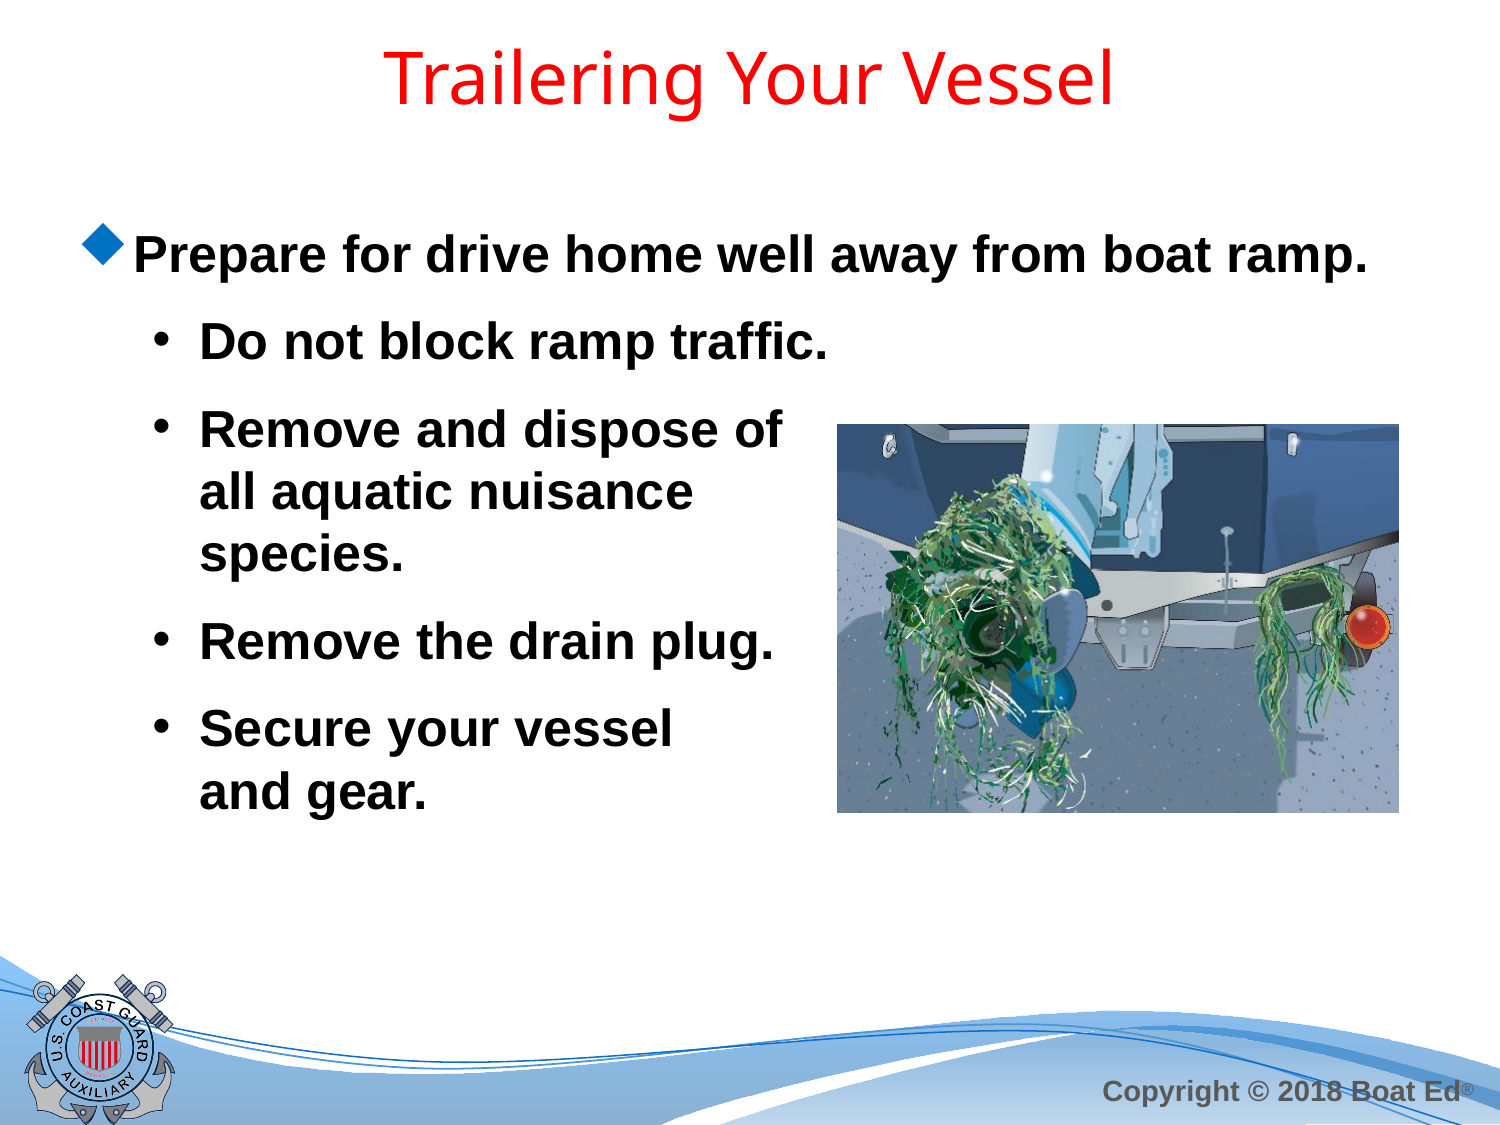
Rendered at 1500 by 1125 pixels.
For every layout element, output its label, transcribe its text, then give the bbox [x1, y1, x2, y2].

title Trailering Your Vessel [0, 0, 1500, 151]
picture [837, 424, 1399, 813]
picture [24, 973, 176, 1125]
list Prepare for drive home well away from boat ramp. Do not block ramp traffic. Remove and dispose of all aquatic nuisance species. Remove the drain plug. Secure your vessel and gear. [62, 212, 1413, 956]
